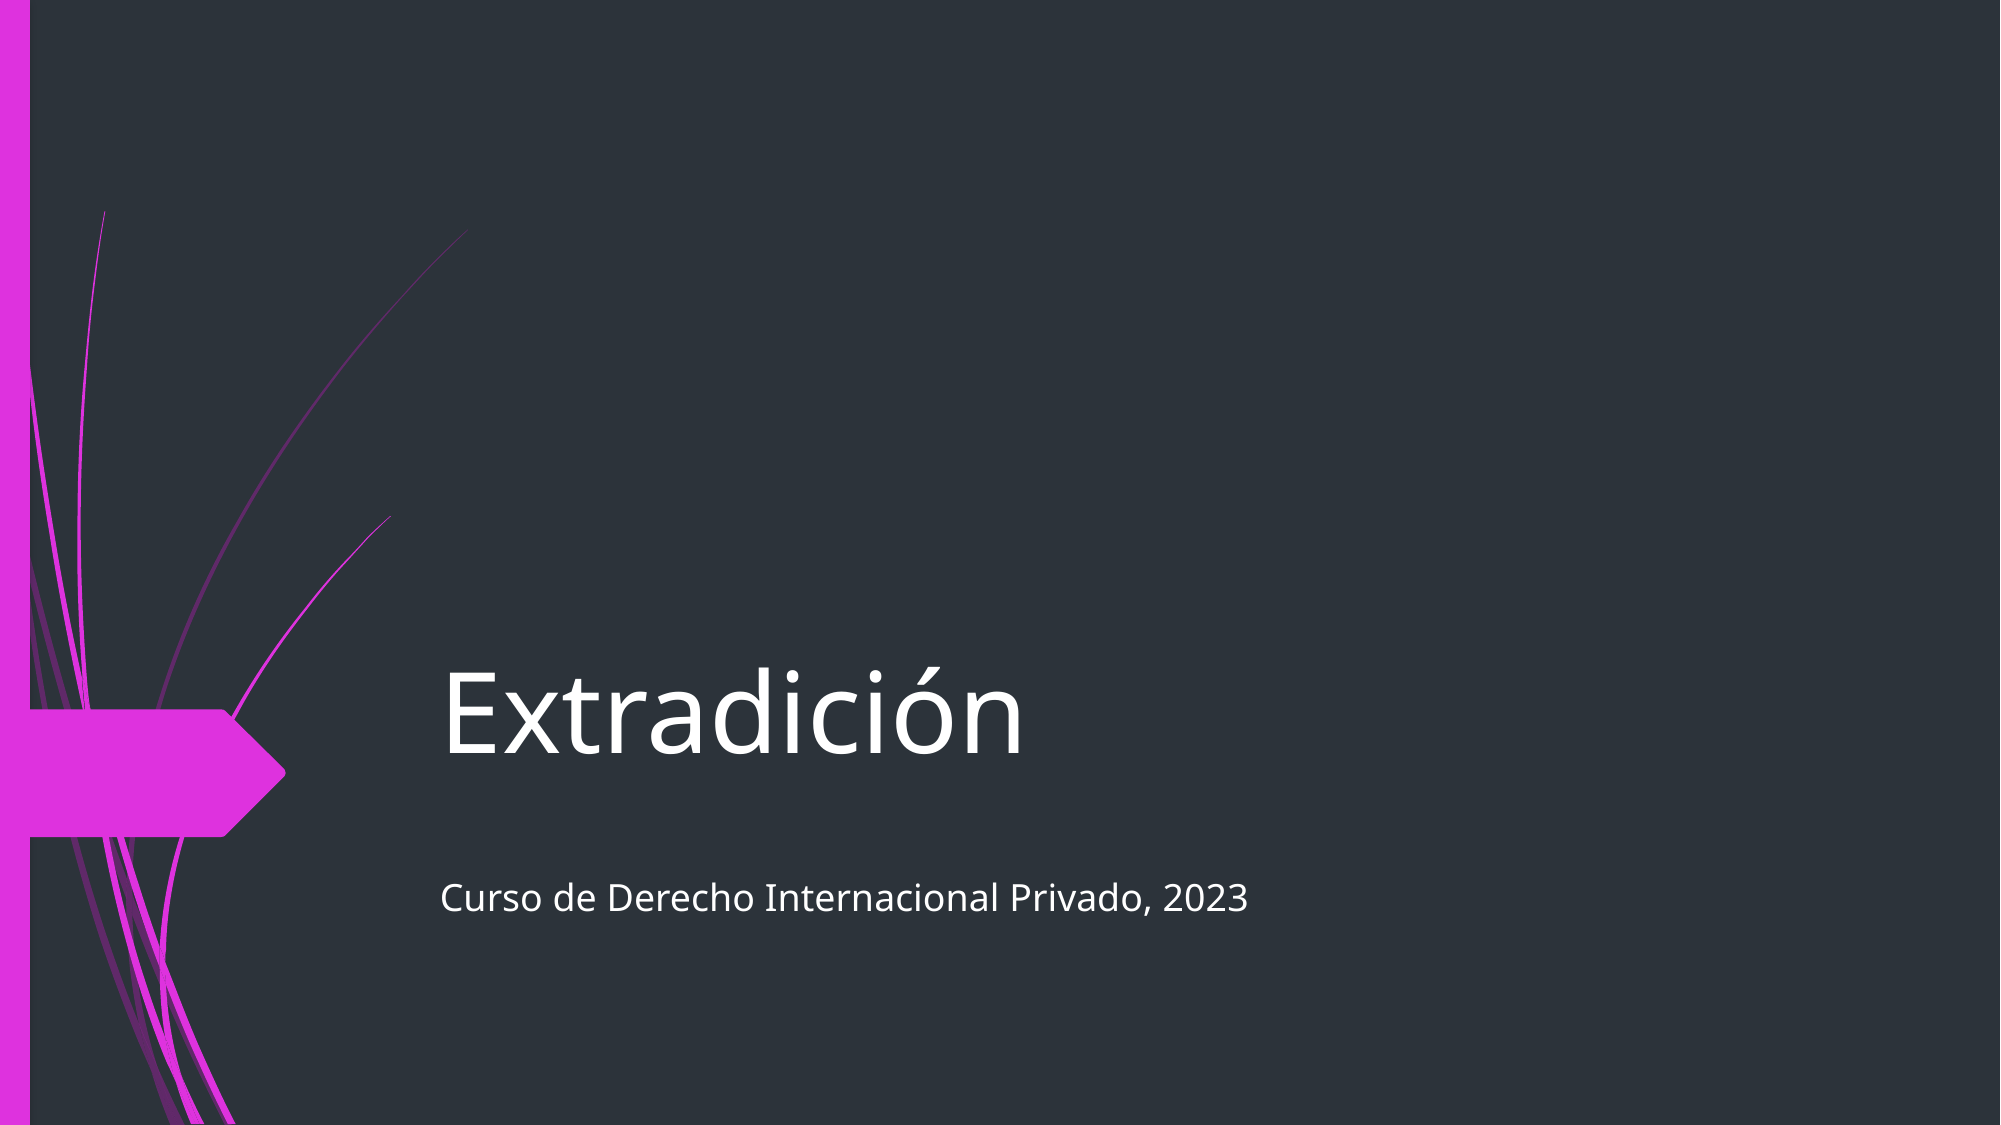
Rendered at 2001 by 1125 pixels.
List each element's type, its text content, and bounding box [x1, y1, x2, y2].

title Extradición [424, 412, 1888, 784]
subtitle Curso de Derecho Internacional Privado, 2023 [424, 866, 1888, 1052]
